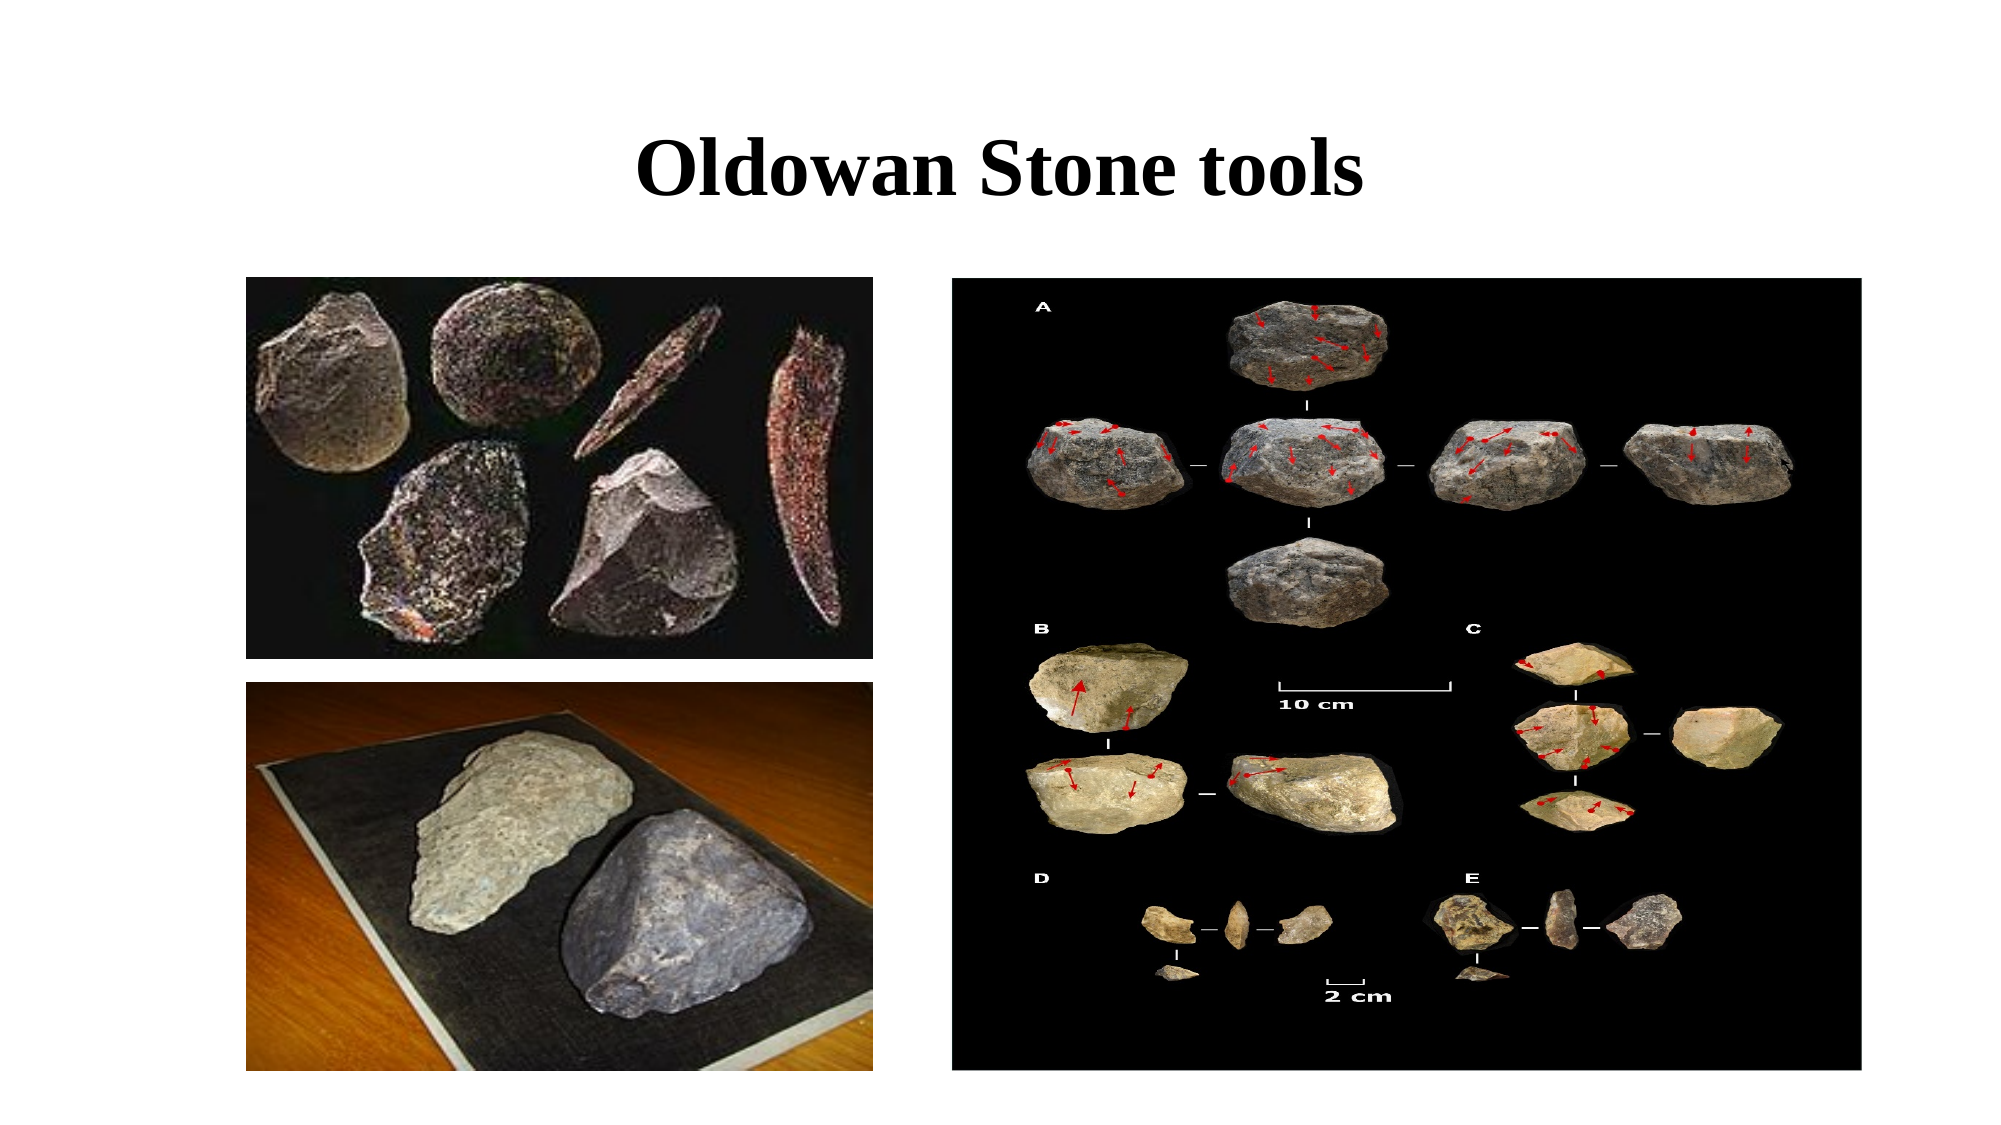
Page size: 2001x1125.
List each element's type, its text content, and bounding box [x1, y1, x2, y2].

title Oldowan Stone tools [137, 59, 1863, 278]
picture [245, 682, 873, 1071]
picture [950, 277, 1863, 1071]
picture [245, 277, 873, 659]
